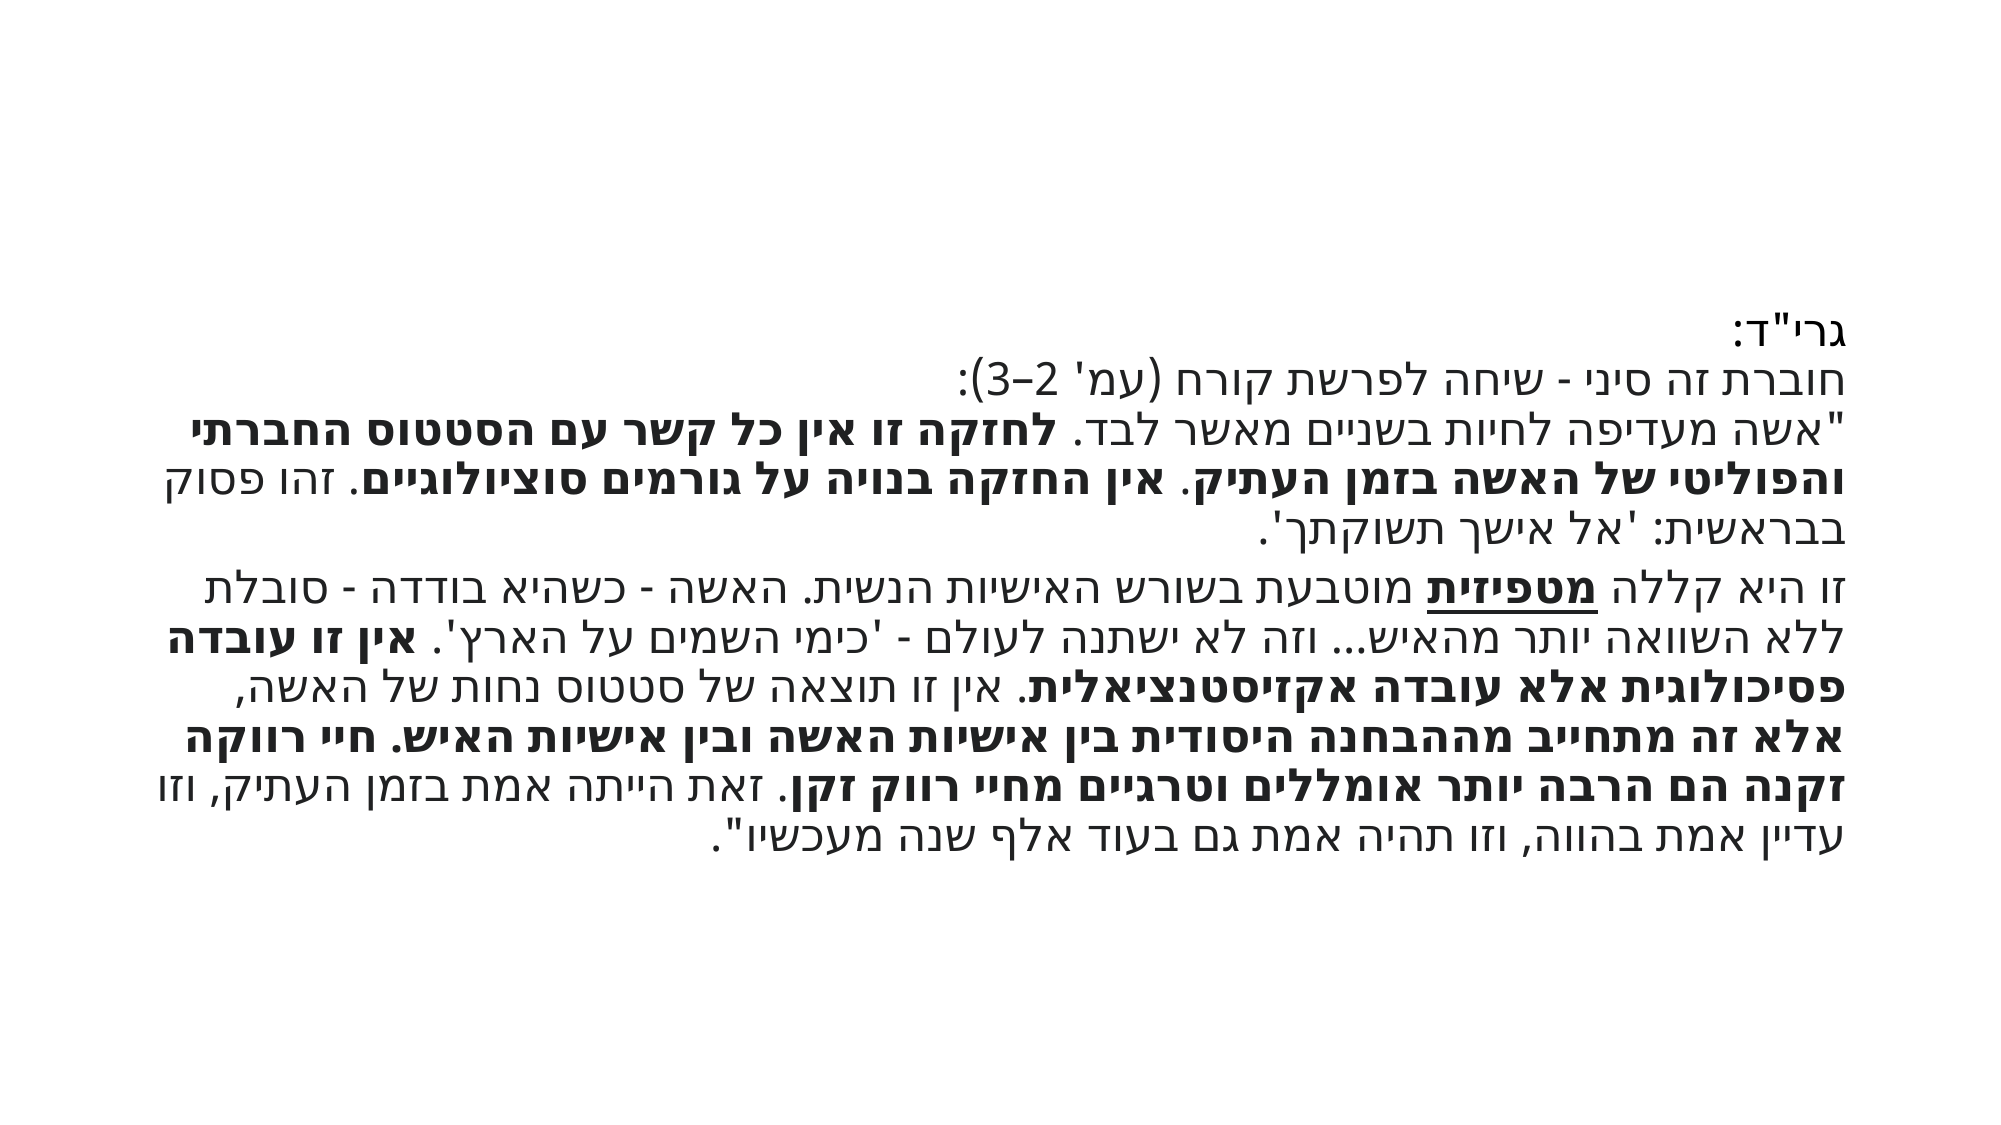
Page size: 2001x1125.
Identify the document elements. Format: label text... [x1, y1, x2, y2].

list גרי"ד: חוברת זה סיני - שיחה לפרשת קורח (עמ' 2–3): "אשה מעדיפה לחיות בשניים מאשר לבד. לחזקה זו אין כל קשר עם הסטטוס החברתי והפוליטי של האשה בזמן העתיק. אין החזקה בנויה על גורמים סוציולוגיים. זהו פסוק בבראשית: 'אל אישך תשוקתך'. זו היא קללה מטפיזית מוטבעת בשורש האישיות הנשית. האשה - כשהיא בודדה - סובלת ללא השוואה יותר מהאיש... וזה לא ישתנה לעולם - 'כימי השמים על הארץ'. אין זו עובדה פסיכולוגית אלא עובדה אקזיסטנציאלית. אין זו תוצאה של סטטוס נחות של האשה, אלא זה מתחייב מההבחנה היסודית בין אישיות האשה ובין אישיות האיש. חיי רווקה זקנה הם הרבה יותר אומללים וטרגיים מחיי רווק זקן. זאת הייתה אמת בזמן העתיק, וזו עדיין אמת בהווה, וזו תהיה אמת גם בעוד אלף שנה מעכשיו". [137, 299, 1863, 1014]
